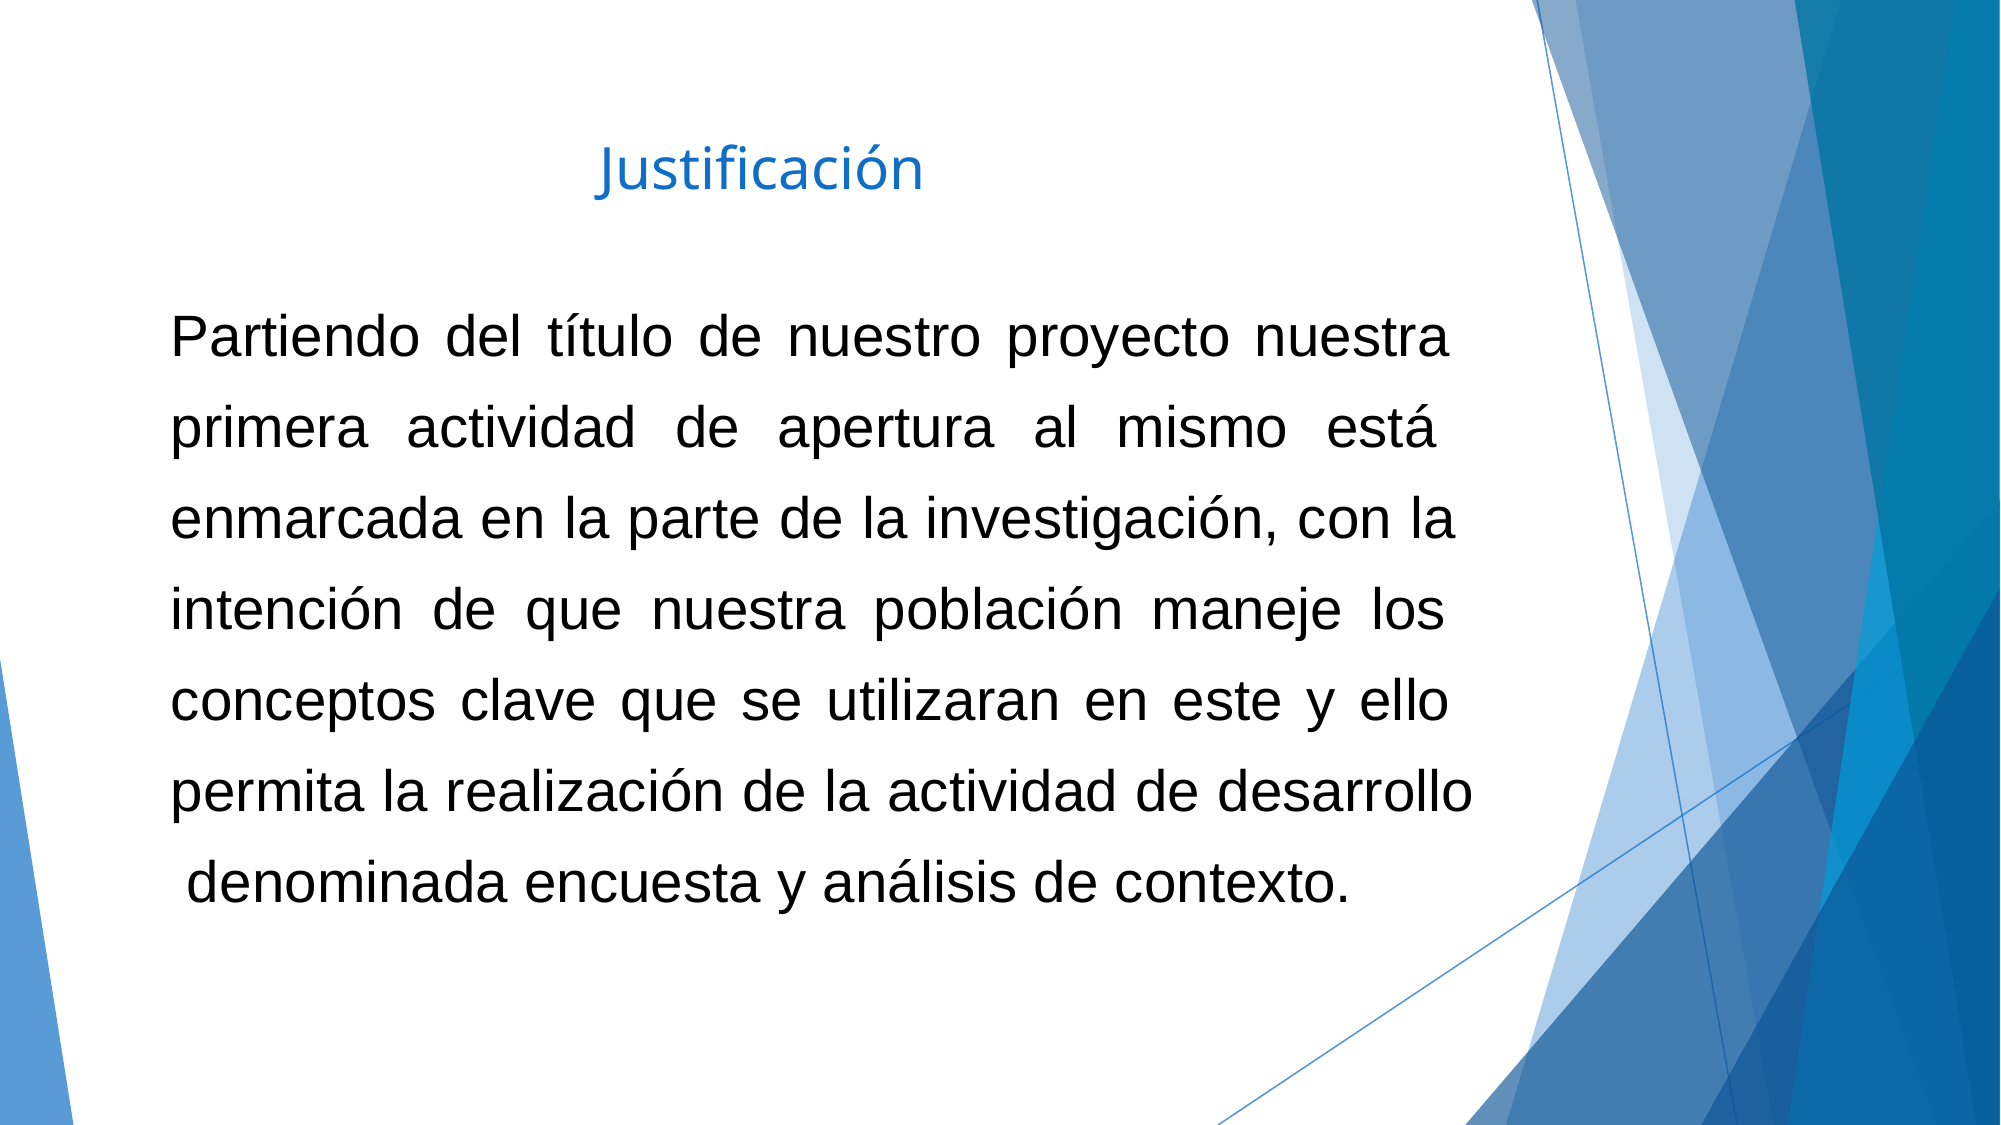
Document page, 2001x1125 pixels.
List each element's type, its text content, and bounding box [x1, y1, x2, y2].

text_box Partiendo del título de nuestro proyecto nuestra primera actividad de apertura al mismo está enmarcada en la parte de la investigación, con la intención de que nuestra población maneje los conceptos clave que se utilizaran en este y ello permita la realización de la actividad de desarrollo denominada encuesta y análisis de contexto. [168, 275, 1477, 914]
title Justificación [597, 129, 953, 275]
